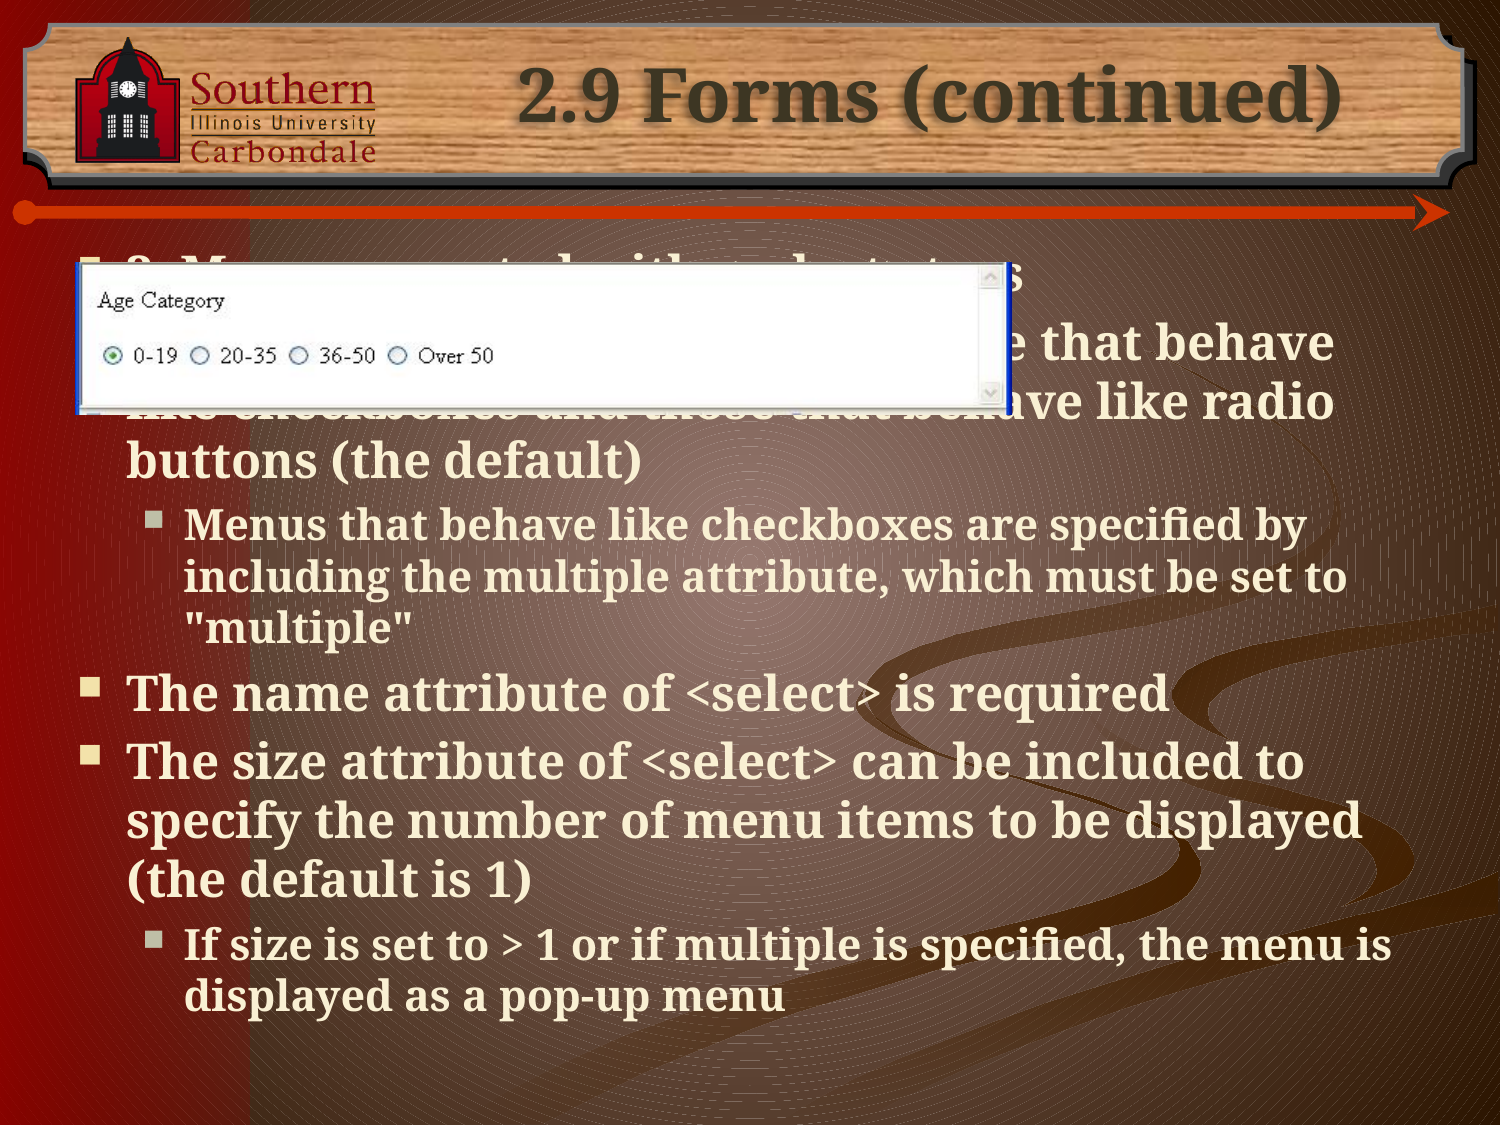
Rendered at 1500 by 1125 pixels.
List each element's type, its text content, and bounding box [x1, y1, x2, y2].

list 3. Menus - created with <select> tags There are two kinds of menus, those that behave like checkboxes and those that behave like radio buttons (the default) Menus that behave like checkboxes are specified by including the multiple attribute, which must be set to "multiple" The name attribute of <select> is required The size attribute of <select> can be included to specify the number of menu items to be displayed (the default is 1) If size is set to > 1 or if multiple is specified, the menu is displayed as a pop-up menu [62, 224, 1438, 1038]
title 2.9 Forms (continued) [399, 24, 1463, 176]
picture [28, 28, 399, 172]
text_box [74, 262, 1013, 415]
